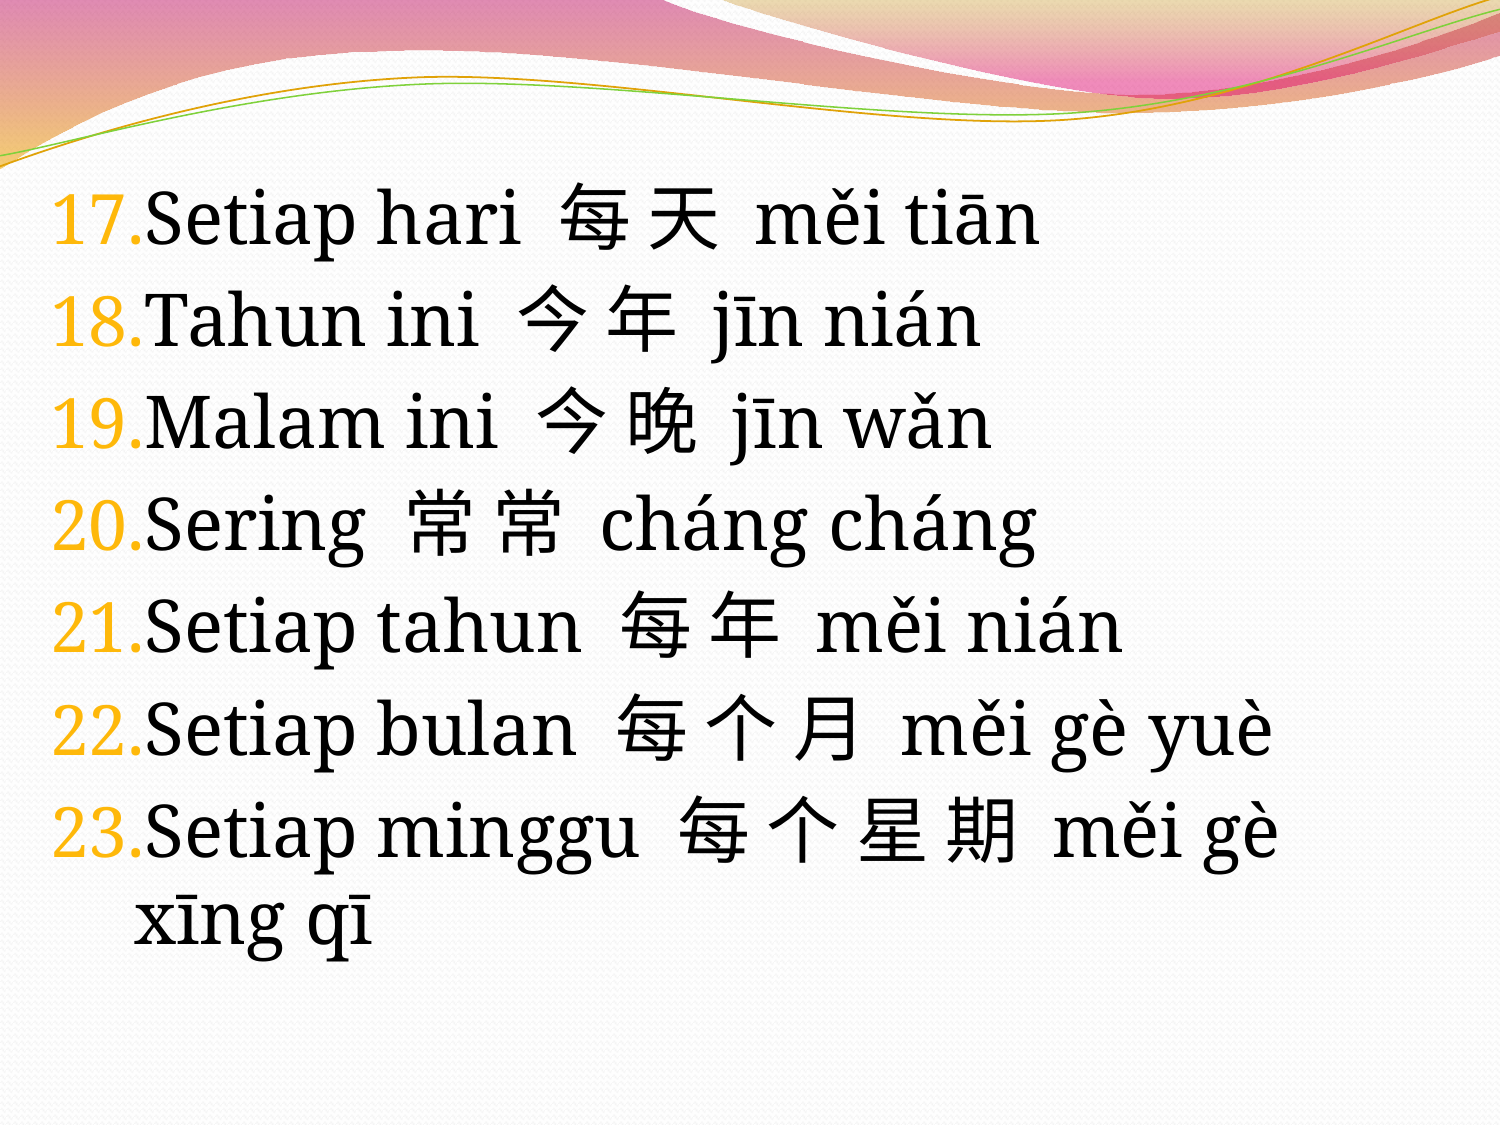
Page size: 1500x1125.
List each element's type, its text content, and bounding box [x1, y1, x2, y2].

list Setiap hari 每 天 měi tiān Tahun ini 今 年 jīn nián Malam ini 今 晚 jīn wǎn Sering 常 常 cháng cháng Setiap tahun 每 年 měi nián Setiap bulan 每 个 月 měi gè yuè Setiap minggu 每 个 星 期 měi gè xīng qī [35, 164, 1465, 1090]
